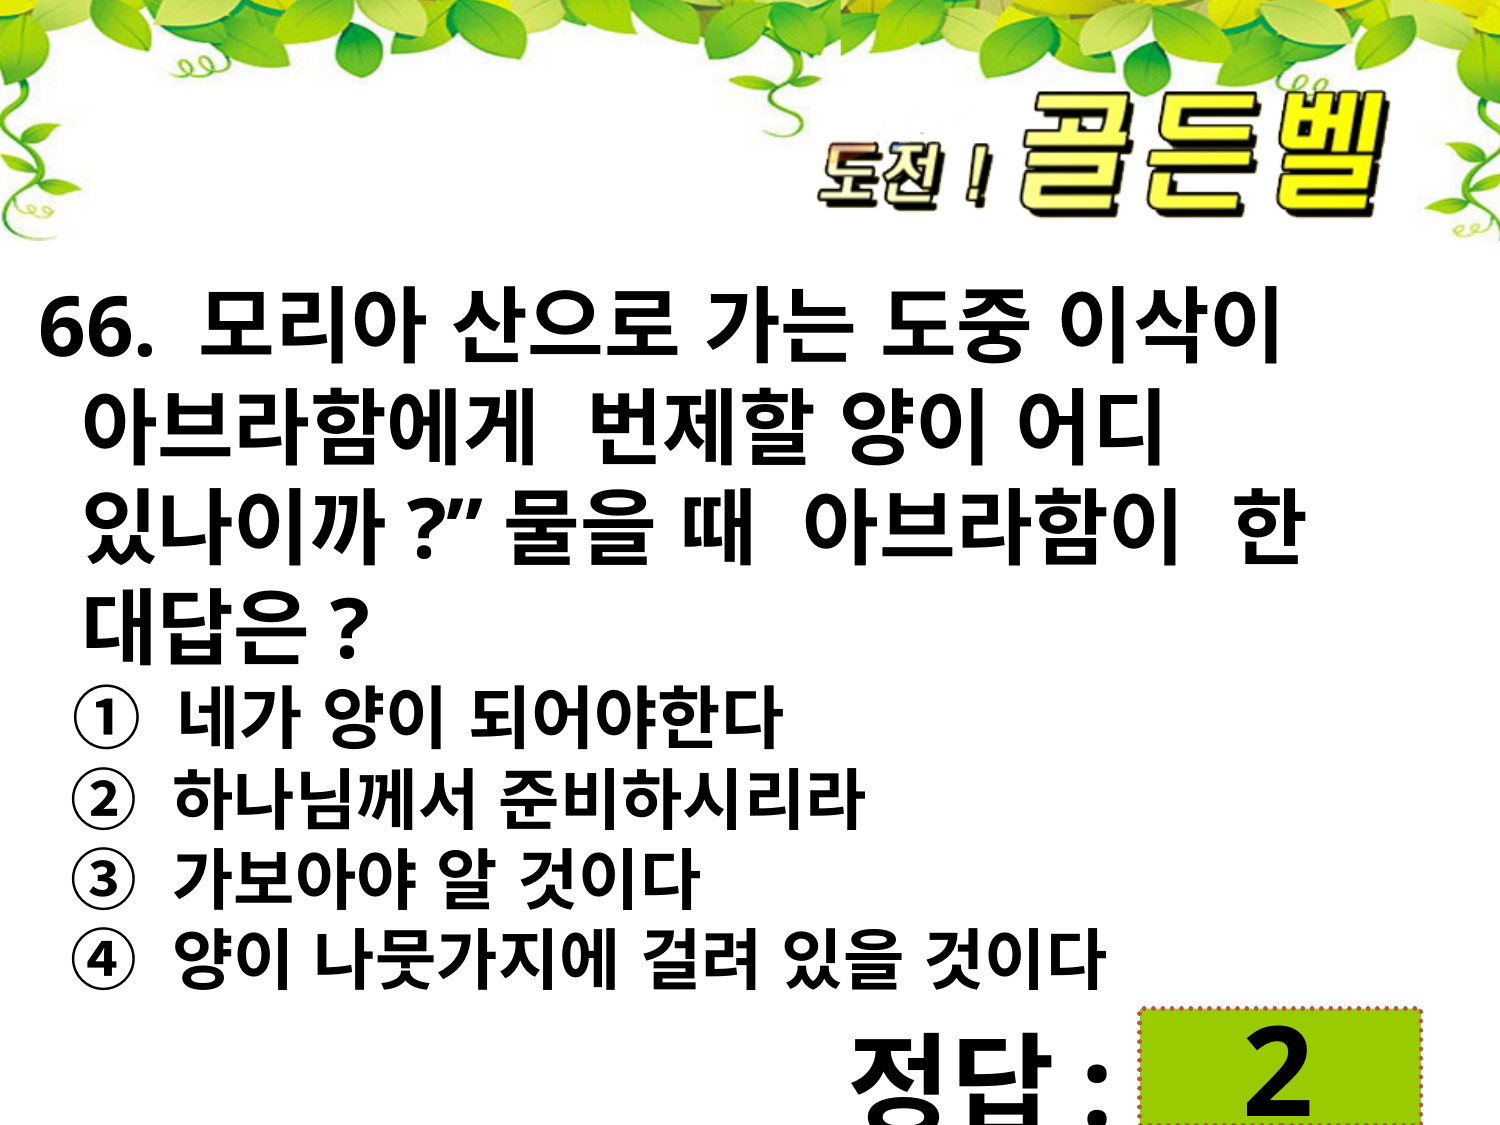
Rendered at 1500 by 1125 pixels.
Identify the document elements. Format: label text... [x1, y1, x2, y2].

text_box 66. 모리아 산으로 가는 도중 이삭이 아브라함에게 번제할 양이 어디 있나이까?”물을 때 아브라함이 한 대답은? ① 네가 양이 되어야한다 ② 하나님께서 준비하시리라 ③ 가보아야 알 것이다 ④ 양이 나뭇가지에 걸려 있을 것이다 [0, 257, 1500, 1005]
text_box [832, 1007, 1422, 1125]
picture [0, 0, 1500, 241]
